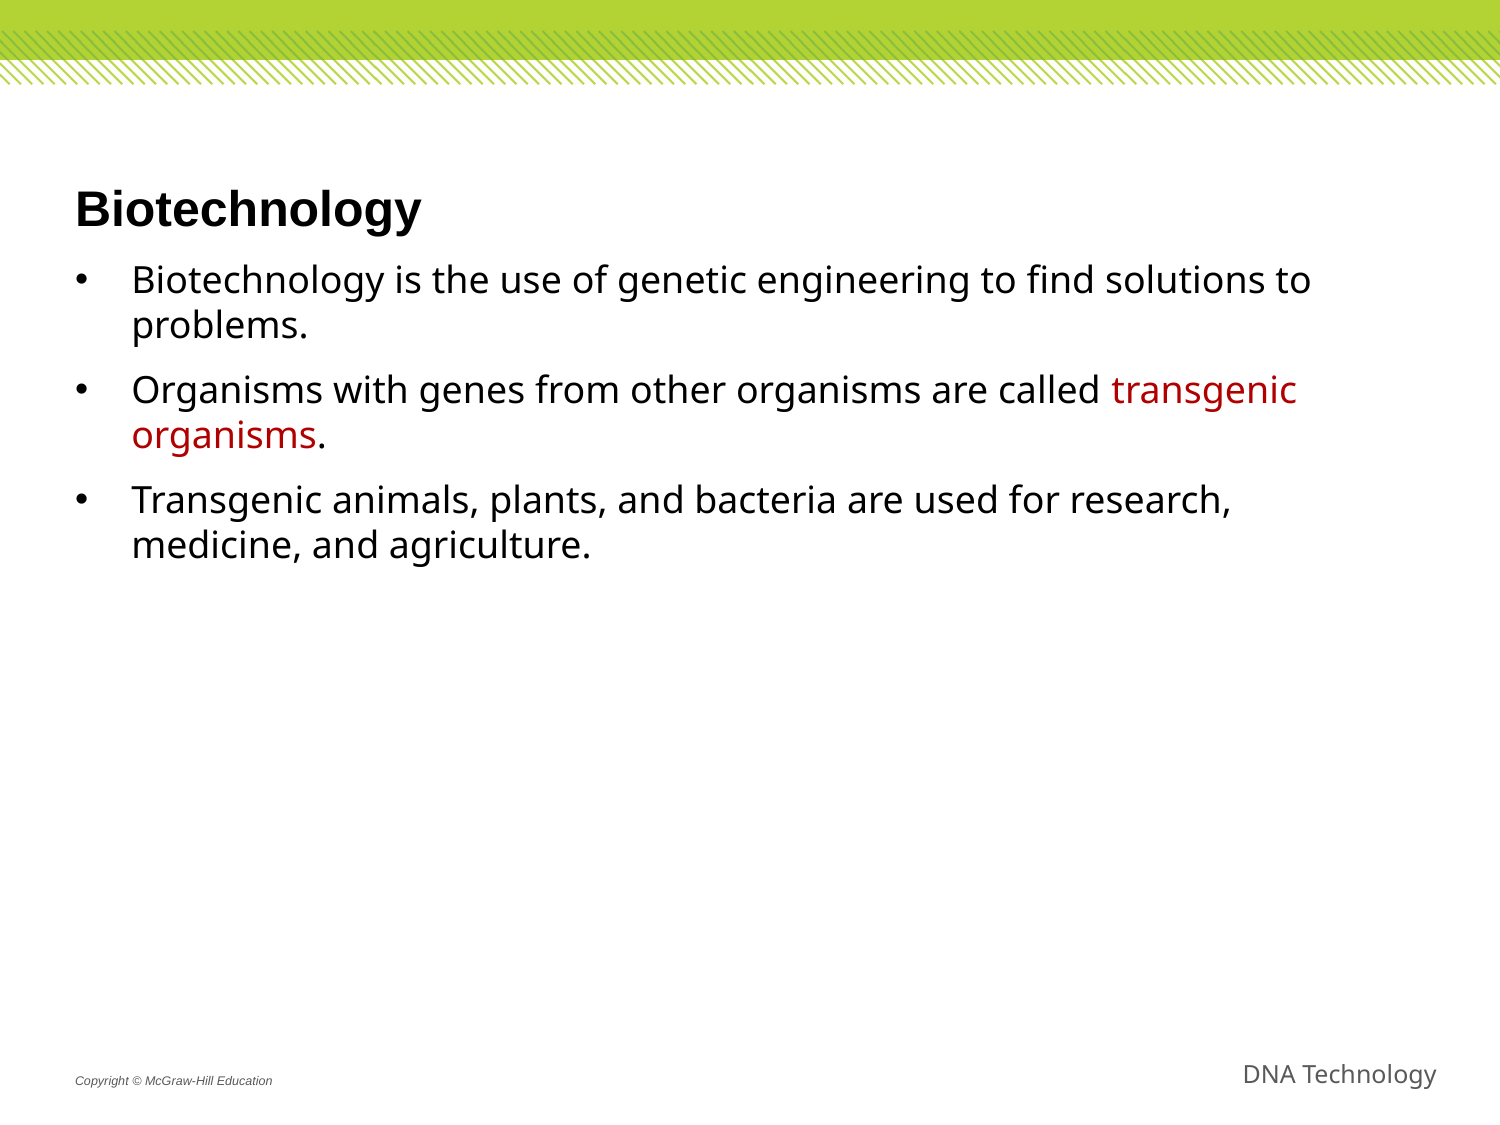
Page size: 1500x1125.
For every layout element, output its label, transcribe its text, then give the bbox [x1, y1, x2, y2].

text_box Copyright © McGraw-Hill Education [74, 1043, 284, 1089]
text_box DNA Technology [284, 1043, 1437, 1089]
picture [0, 0, 1500, 86]
text_box Biotechnology Biotechnology is the use of genetic engineering to find solutions to problems. Organisms with genes from other organisms are called transgenic organisms. Transgenic animals, plants, and bacteria are used for research, medicine, and agriculture. [74, 176, 1425, 938]
